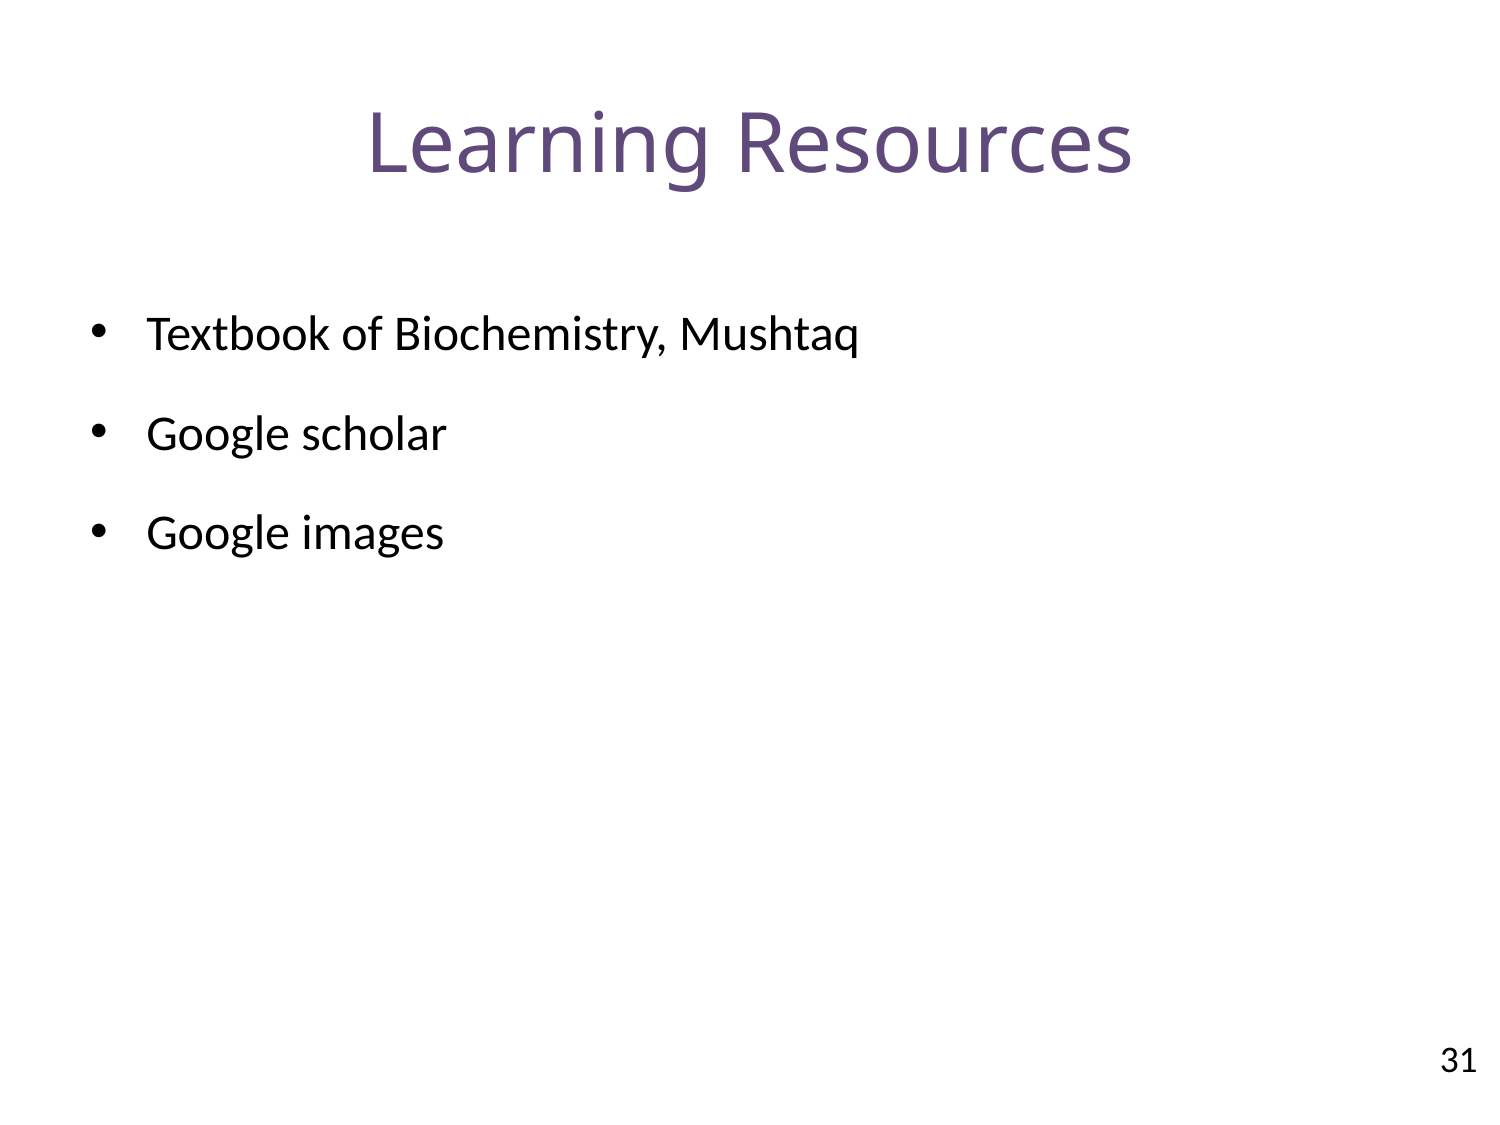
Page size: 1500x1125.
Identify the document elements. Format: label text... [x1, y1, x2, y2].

title Learning Resources [75, 45, 1425, 233]
slide_number 31 [1425, 1027, 1500, 1088]
list Textbook of Biochemistry, Mushtaq Google scholar Google images [75, 262, 1425, 1005]
